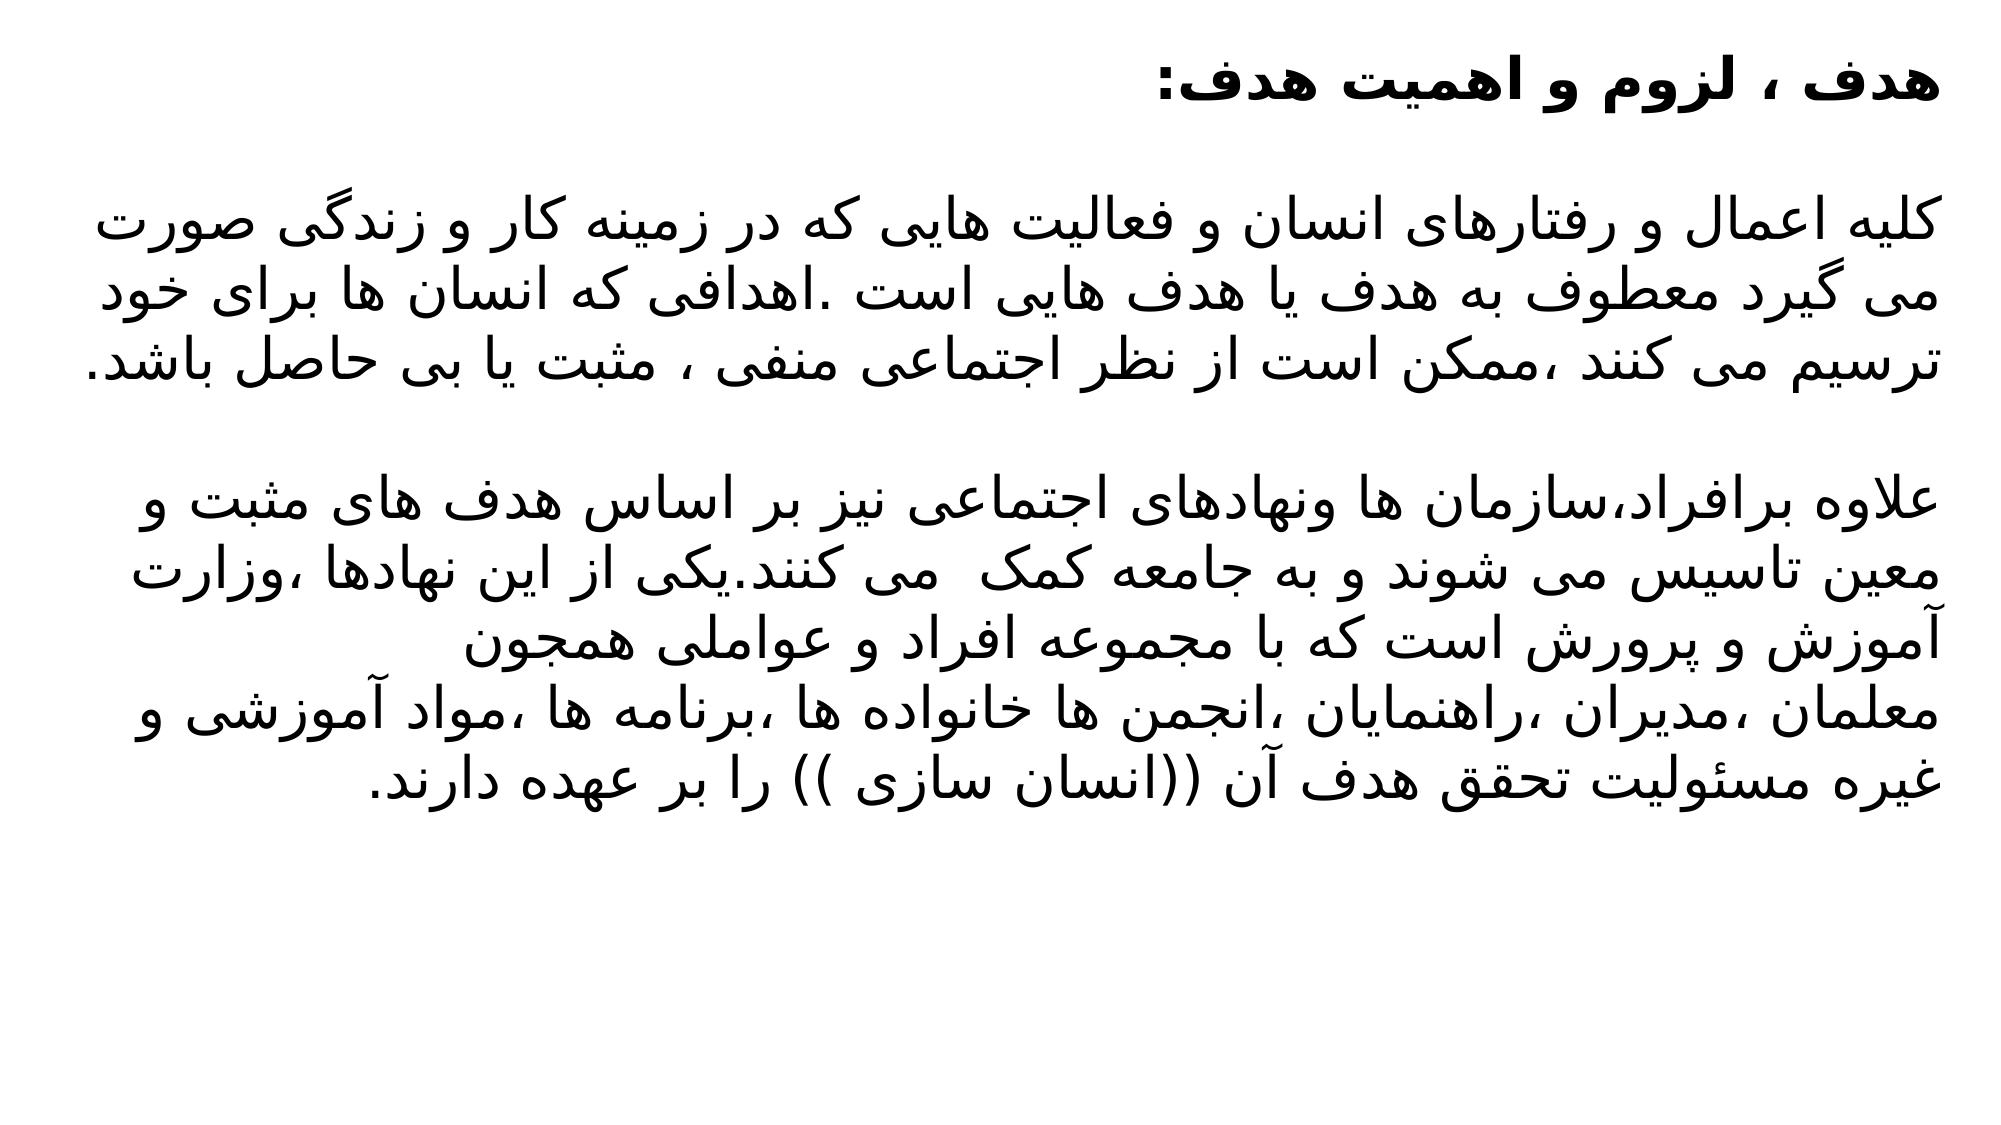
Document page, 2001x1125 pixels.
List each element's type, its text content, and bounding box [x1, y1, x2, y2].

text_box هدف ، لزوم و اهمیت هدف: کلیه اعمال و رفتارهای انسان و فعالیت هایی که در زمینه کار و زندگی صورت می گیرد معطوف به هدف یا هدف هایی است .اهدافی که انسان ها برای خود ترسیم می کنند ،ممکن است از نظر اجتماعی منفی ، مثبت یا بی حاصل باشد. علاوه برافراد،سازمان ها ونهادهای اجتماعی نیز بر اساس هدف های مثبت و معین تاسیس می شوند و به جامعه کمک می کنند.یکی از این نهادها ،وزارت آموزش و پرورش است که با مجموعه افراد و عواملی همجون معلمان ،مدیران ،راهنمایان ،انجمن ها خانواده ها ،برنامه ها ،مواد آموزشی و غیره مسئولیت تحقق هدف آن ((انسان سازی )) را بر عهده دارند. [62, 33, 1959, 888]
